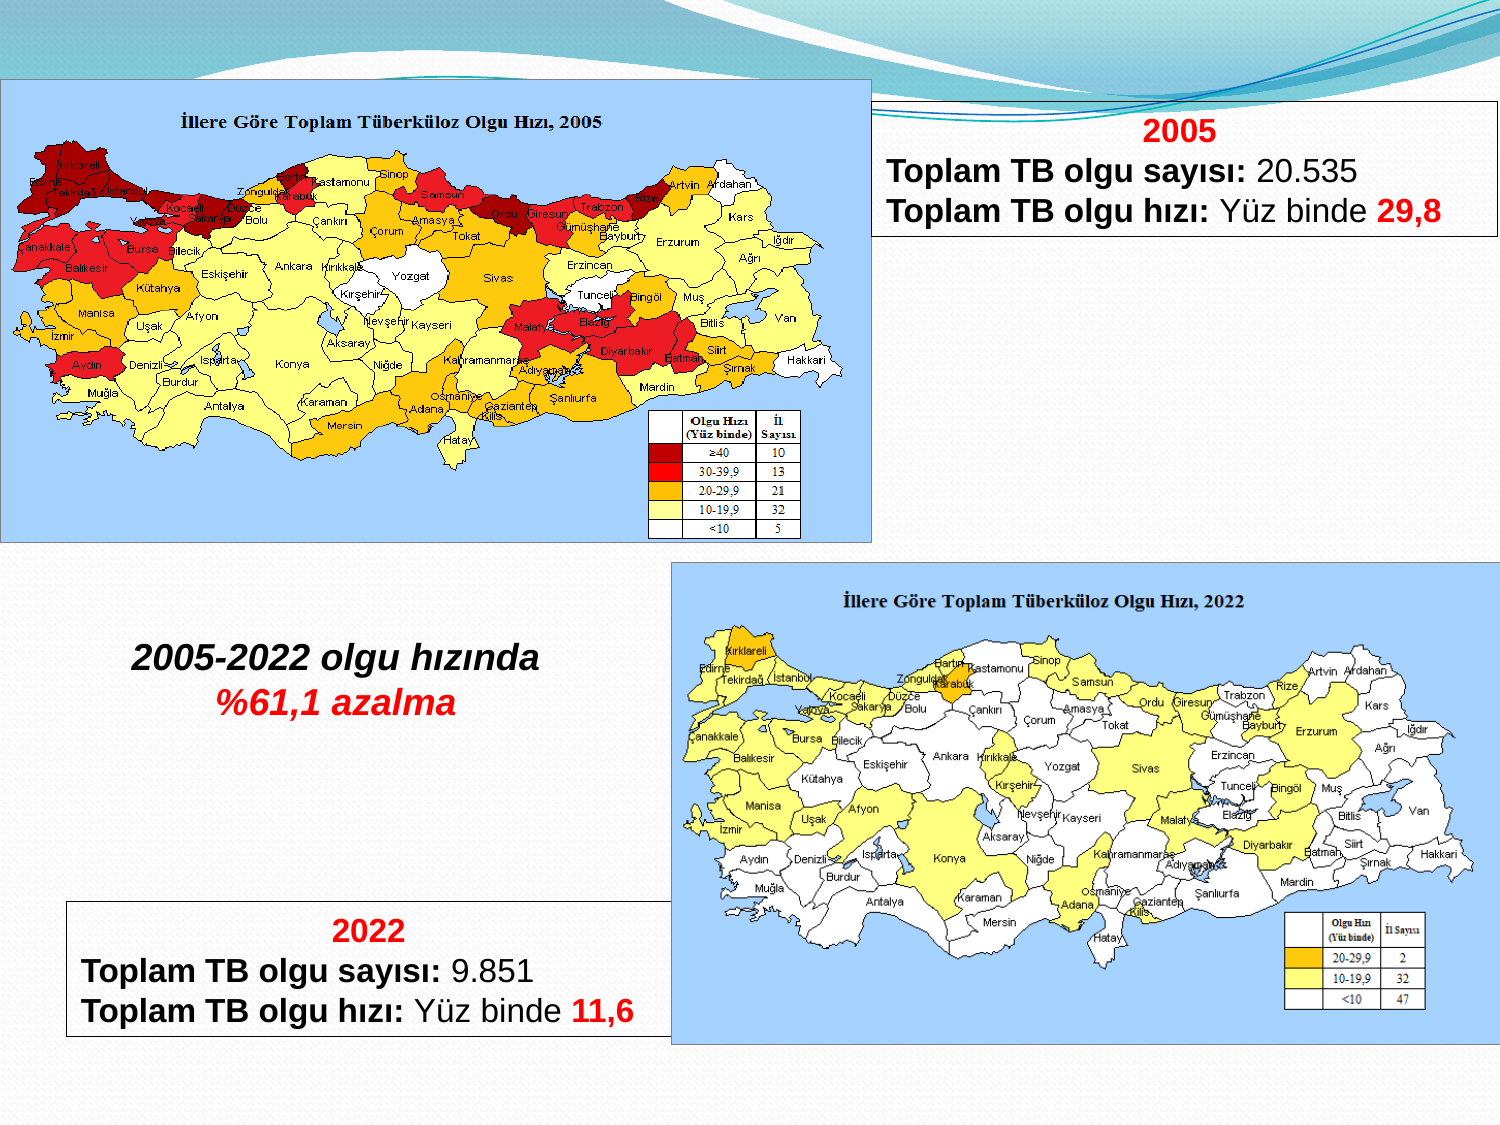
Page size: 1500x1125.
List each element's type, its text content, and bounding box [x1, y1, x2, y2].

text_box 2005 Toplam TB olgu sayısı: 20.535 Toplam TB olgu hızı: Yüz binde 29,8 [877, 101, 1498, 237]
text_box 2022 Toplam TB olgu sayısı: 9.851 Toplam TB olgu hızı: Yüz binde 11,6 [66, 901, 664, 1037]
text_box 2005-2022 olgu hızında %61,1 azalma [64, 625, 607, 731]
picture [671, 562, 1500, 1046]
picture [0, 78, 872, 544]
